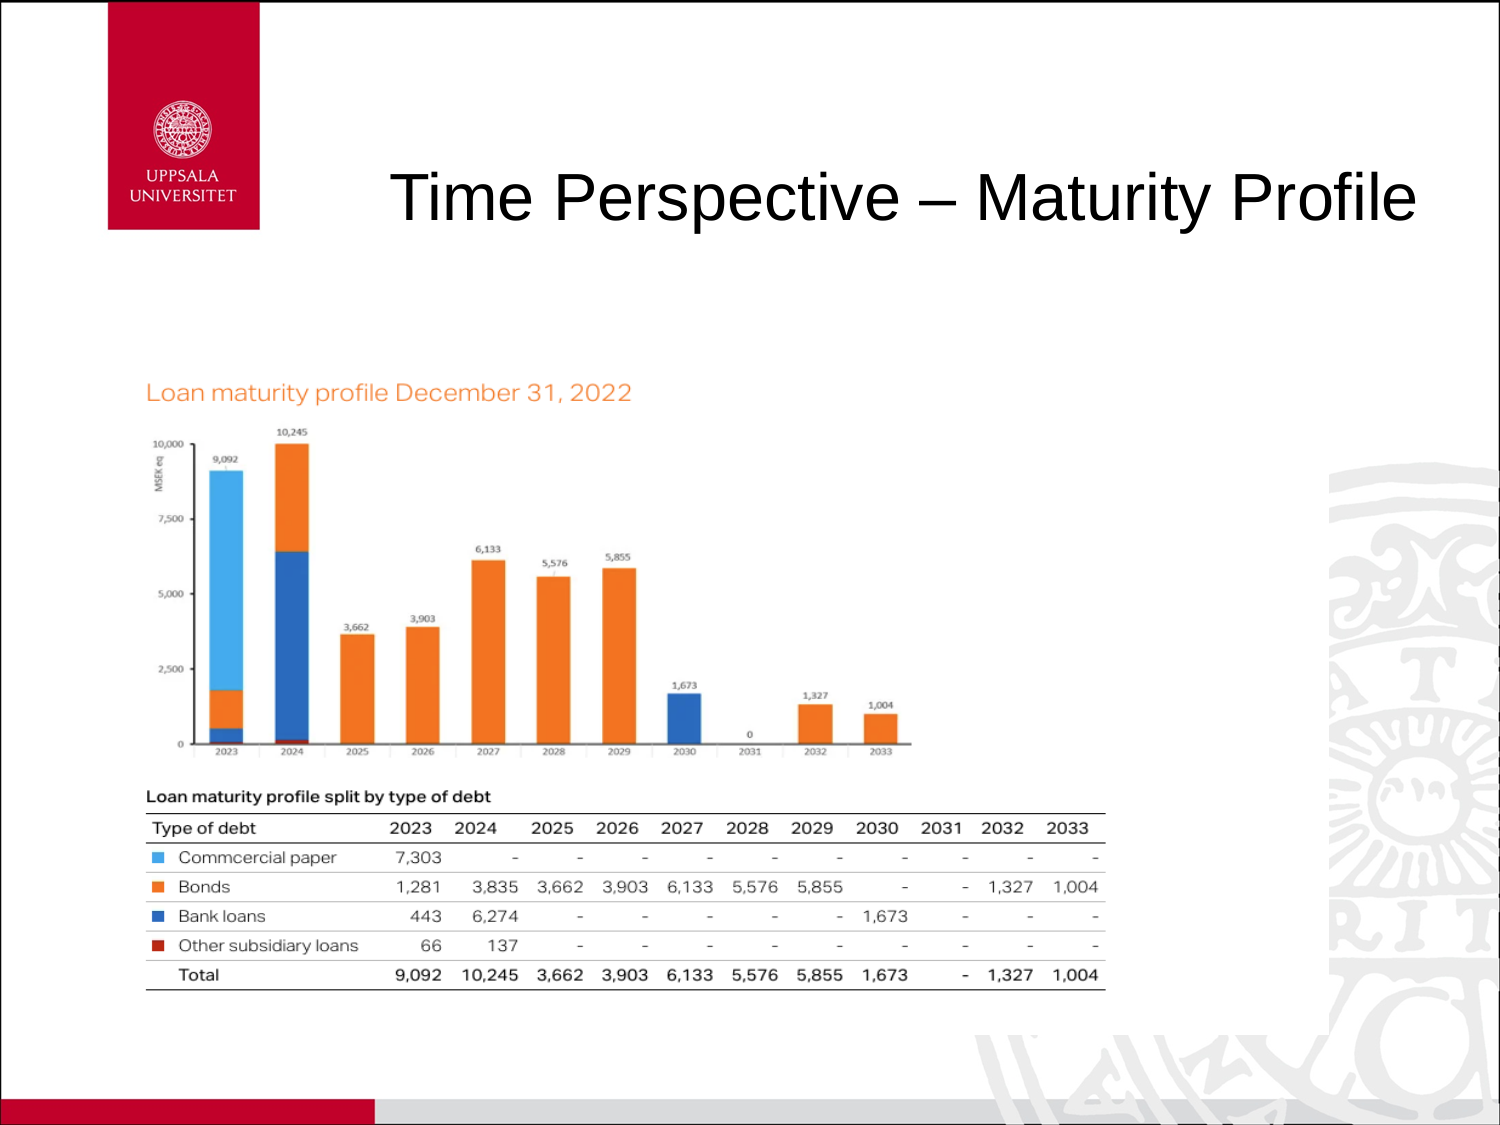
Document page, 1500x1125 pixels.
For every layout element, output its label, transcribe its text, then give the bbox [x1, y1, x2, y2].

picture [0, 0, 1500, 1125]
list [123, 364, 1329, 1036]
title Time Perspective – Maturity Profile [289, 99, 1436, 288]
